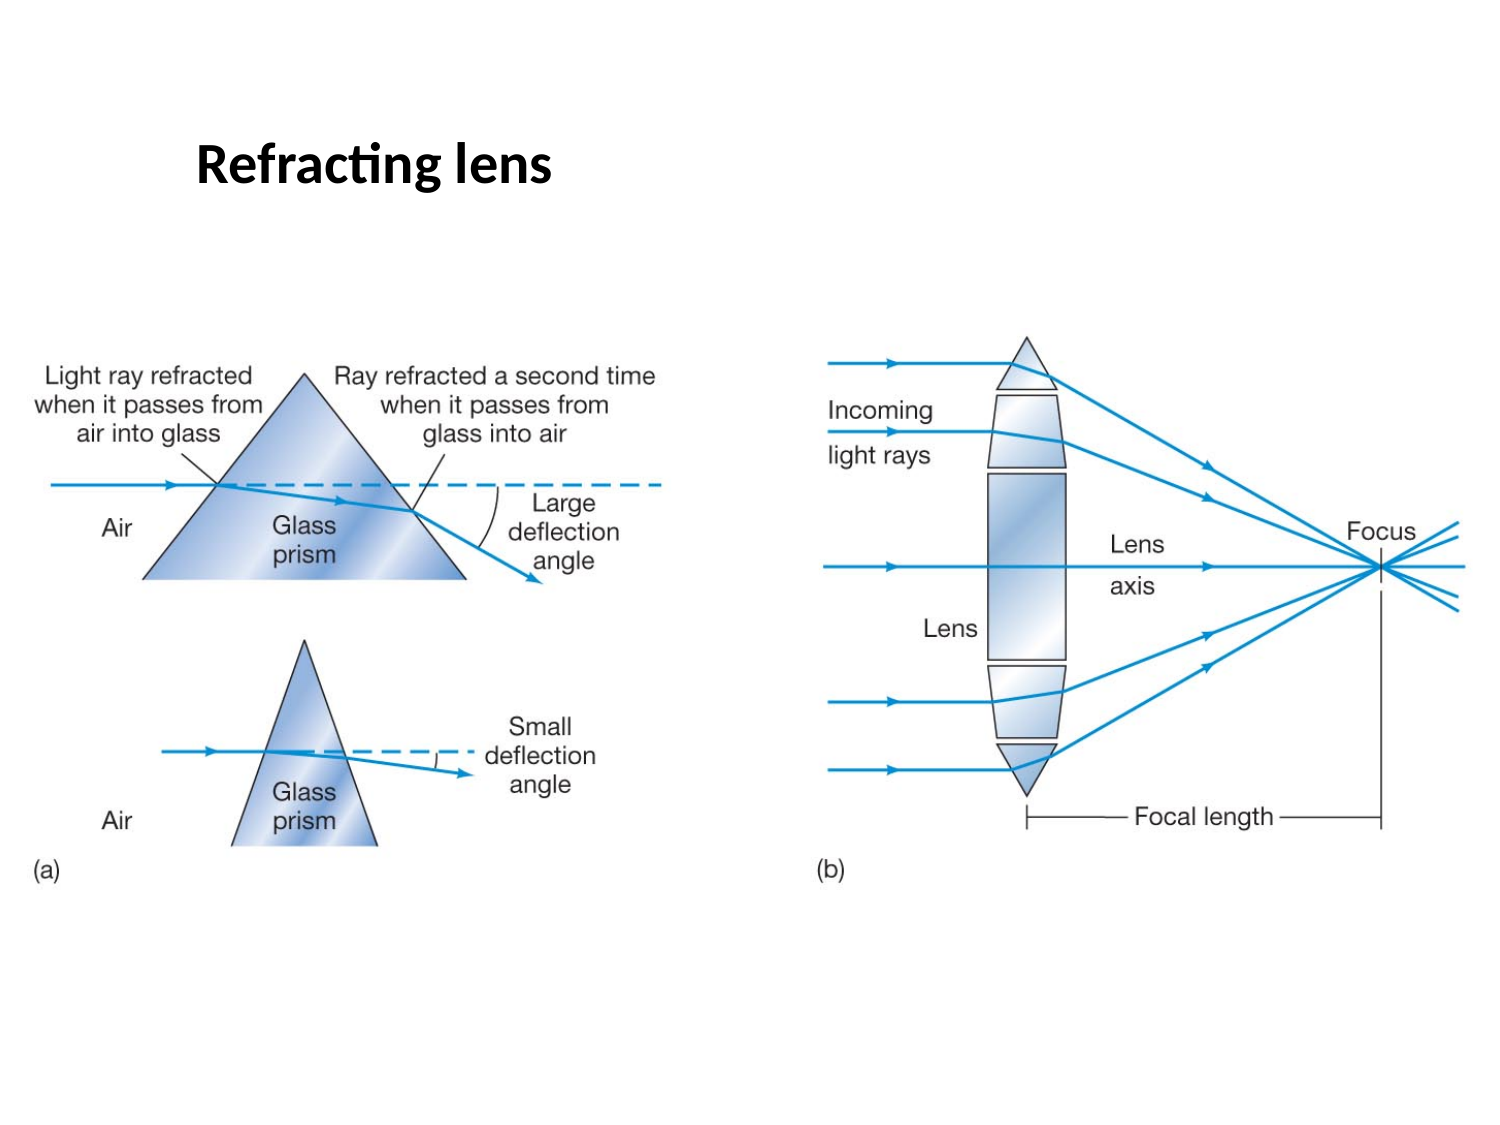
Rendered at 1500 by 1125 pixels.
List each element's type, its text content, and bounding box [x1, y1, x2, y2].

picture [26, 328, 1473, 891]
text_box Refracting lens [181, 118, 1070, 203]
